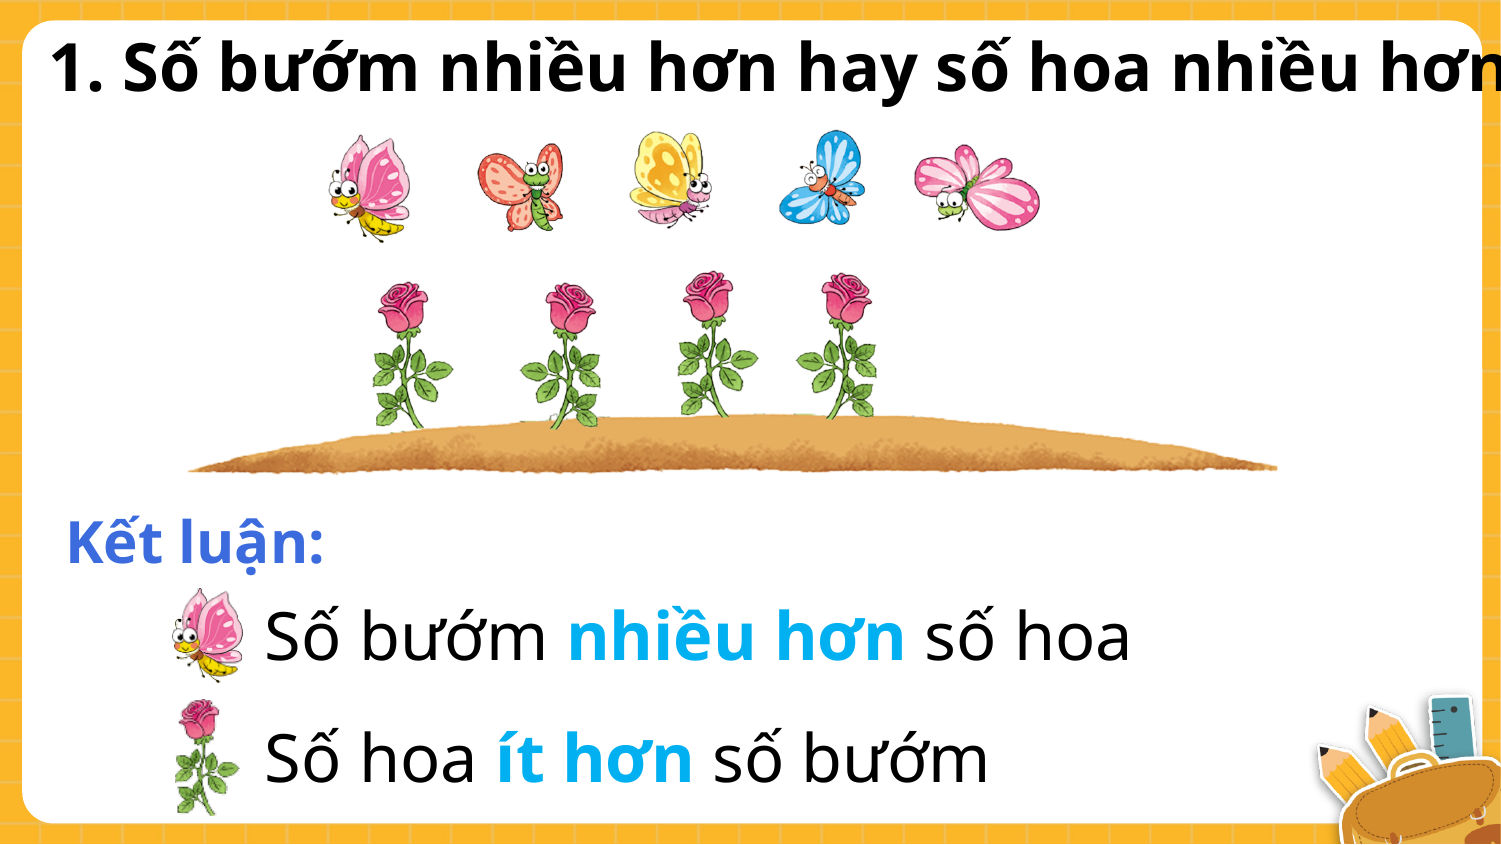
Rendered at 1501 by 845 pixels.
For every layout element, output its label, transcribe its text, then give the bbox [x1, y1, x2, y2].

picture [477, 143, 563, 232]
text_box Kết luận: [53, 507, 611, 563]
text_box 1. Số bướm nhiều hơn hay số hoa nhiều hơn? [36, 27, 1501, 116]
picture [175, 699, 240, 816]
text_box Số hoa ít hơn số bướm [253, 718, 1269, 774]
picture [171, 587, 243, 683]
picture [327, 133, 410, 243]
picture [0, 0, 1501, 844]
text_box Số bướm nhiều hơn số hoa [253, 597, 1269, 652]
picture [183, 270, 1278, 488]
picture [629, 131, 712, 229]
picture [914, 144, 1040, 231]
picture [779, 129, 865, 225]
